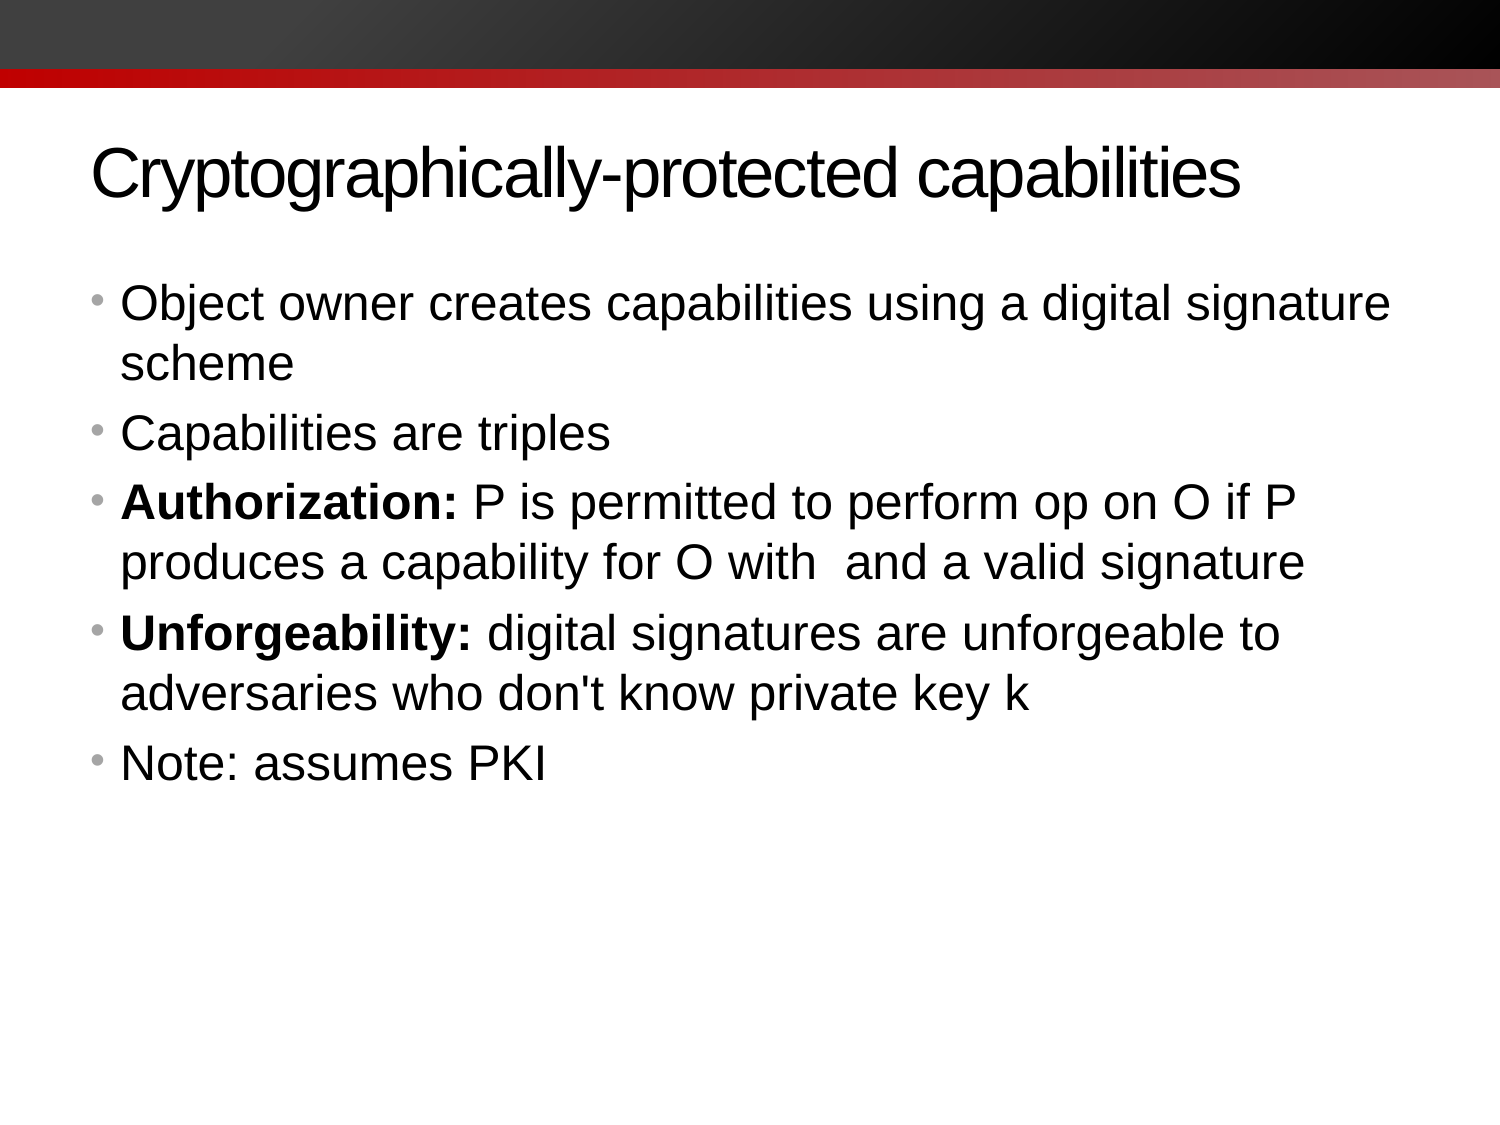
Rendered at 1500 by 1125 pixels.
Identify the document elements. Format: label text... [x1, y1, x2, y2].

title Cryptographically-protected capabilities [75, 87, 1425, 250]
